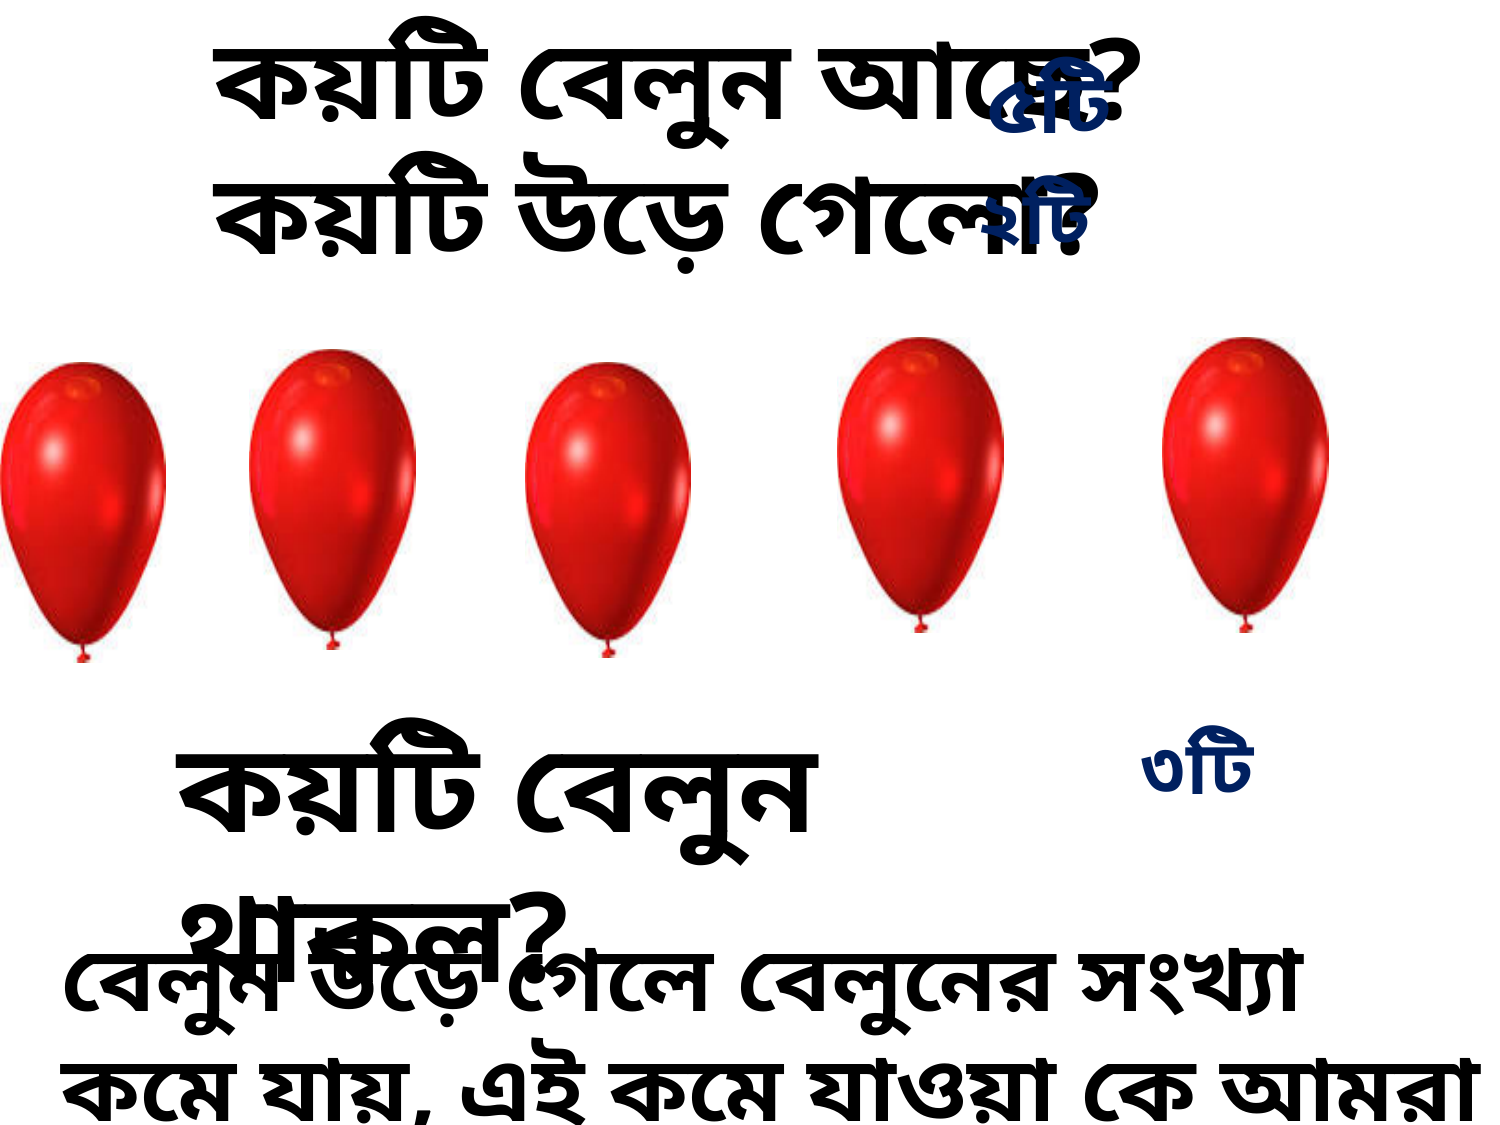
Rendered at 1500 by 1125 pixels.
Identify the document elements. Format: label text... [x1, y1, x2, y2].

picture [837, 337, 1004, 633]
picture [524, 362, 691, 658]
picture [249, 349, 416, 651]
text_box কয়টি বেলুন আছে? কয়টি উড়ে গেলো? [200, 0, 1500, 335]
picture [1162, 337, 1329, 633]
text_box ২টি [962, 162, 1138, 268]
text_box ৩টি [1124, 712, 1305, 818]
text_box কয়টি বেলুন থাকল? [162, 699, 1000, 912]
text_box বেলুন উড়ে গেলে বেলুনের সংখ্যা কমে যায়, এই কমে যাওয়া কে আমরা কি বলি [47, 912, 1500, 1125]
text_box ৫টি [971, 43, 1285, 159]
picture [0, 362, 166, 663]
